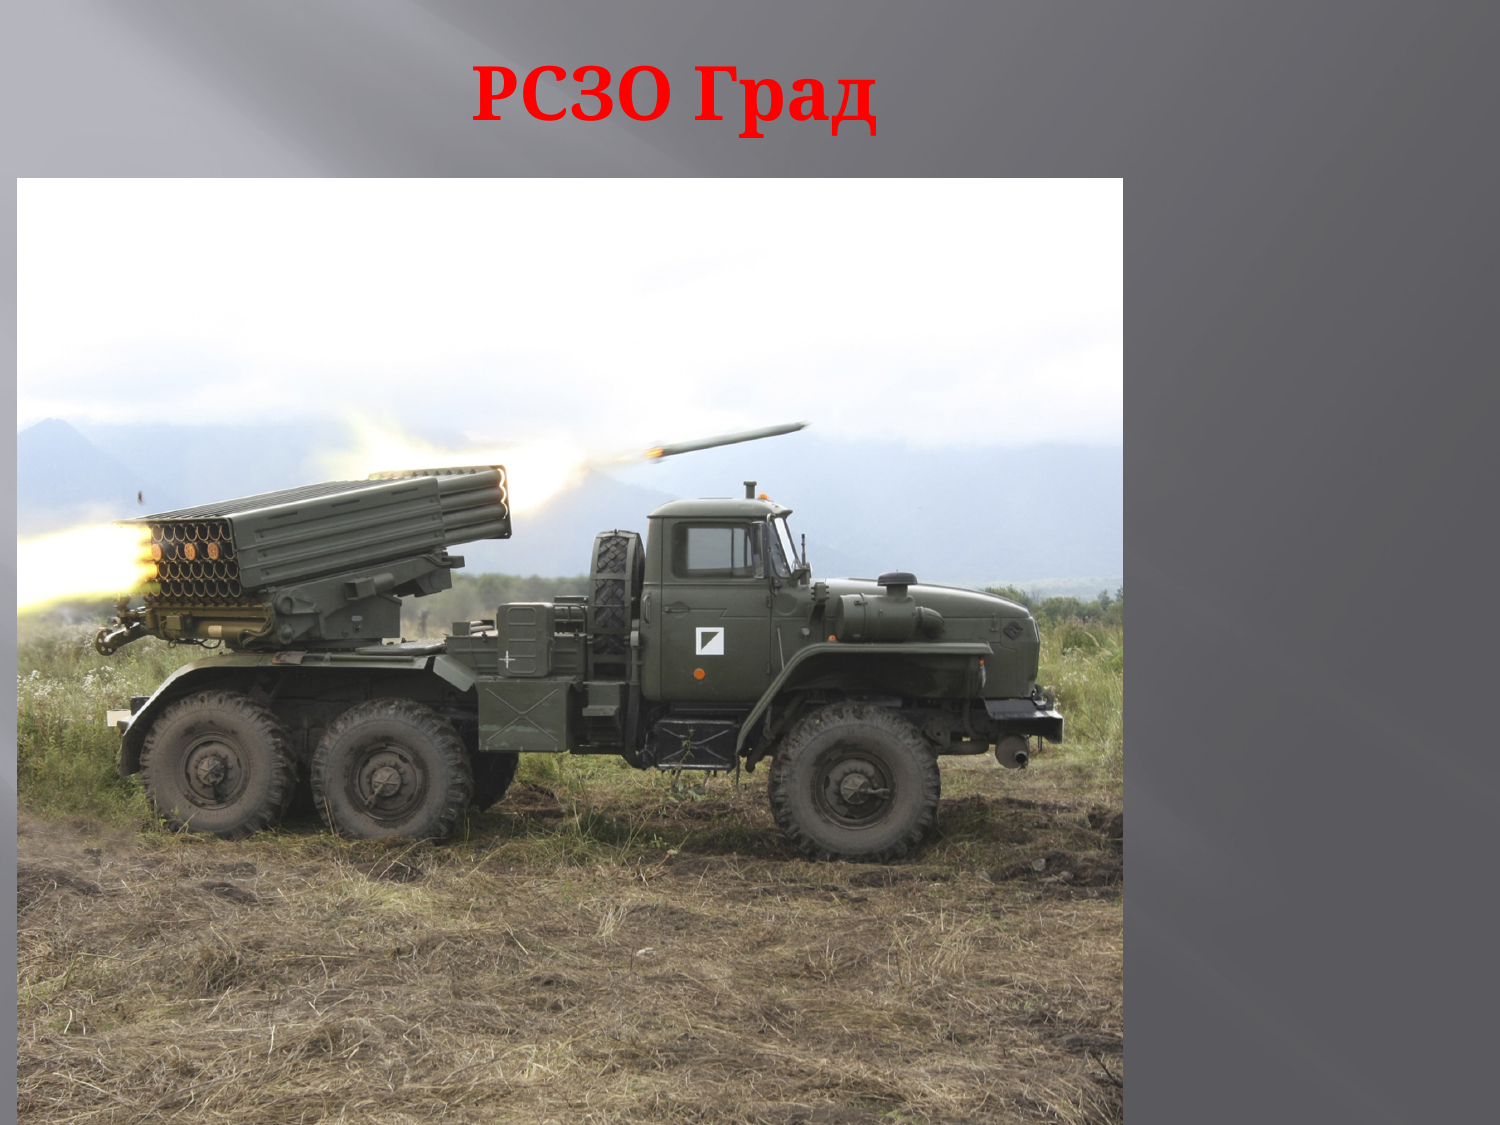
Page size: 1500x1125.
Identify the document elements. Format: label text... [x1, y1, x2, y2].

picture [17, 177, 1123, 1125]
title РСЗО Град [0, 19, 1350, 161]
